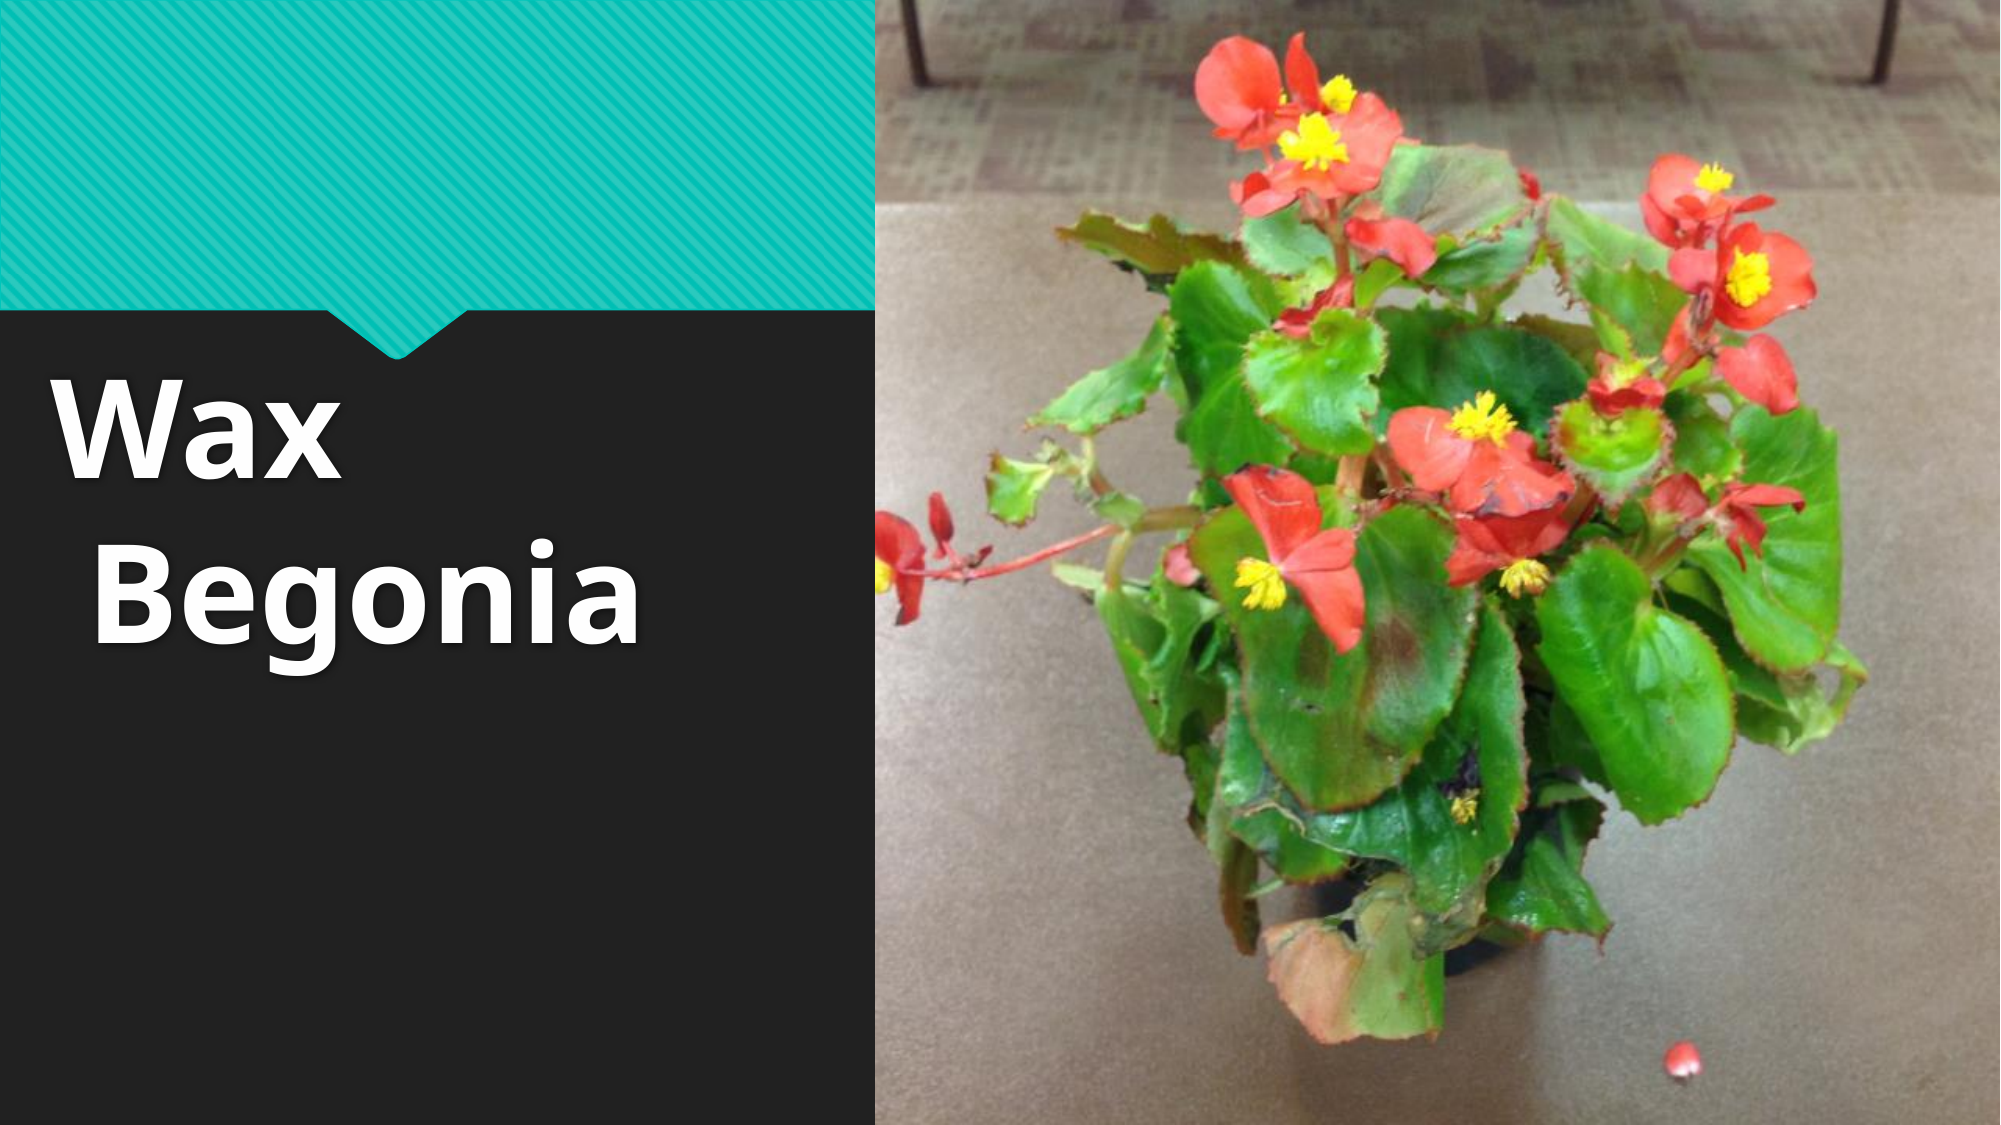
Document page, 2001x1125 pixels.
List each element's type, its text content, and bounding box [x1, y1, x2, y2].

picture [874, 0, 2000, 1125]
title Wax Begonia [35, 497, 874, 679]
